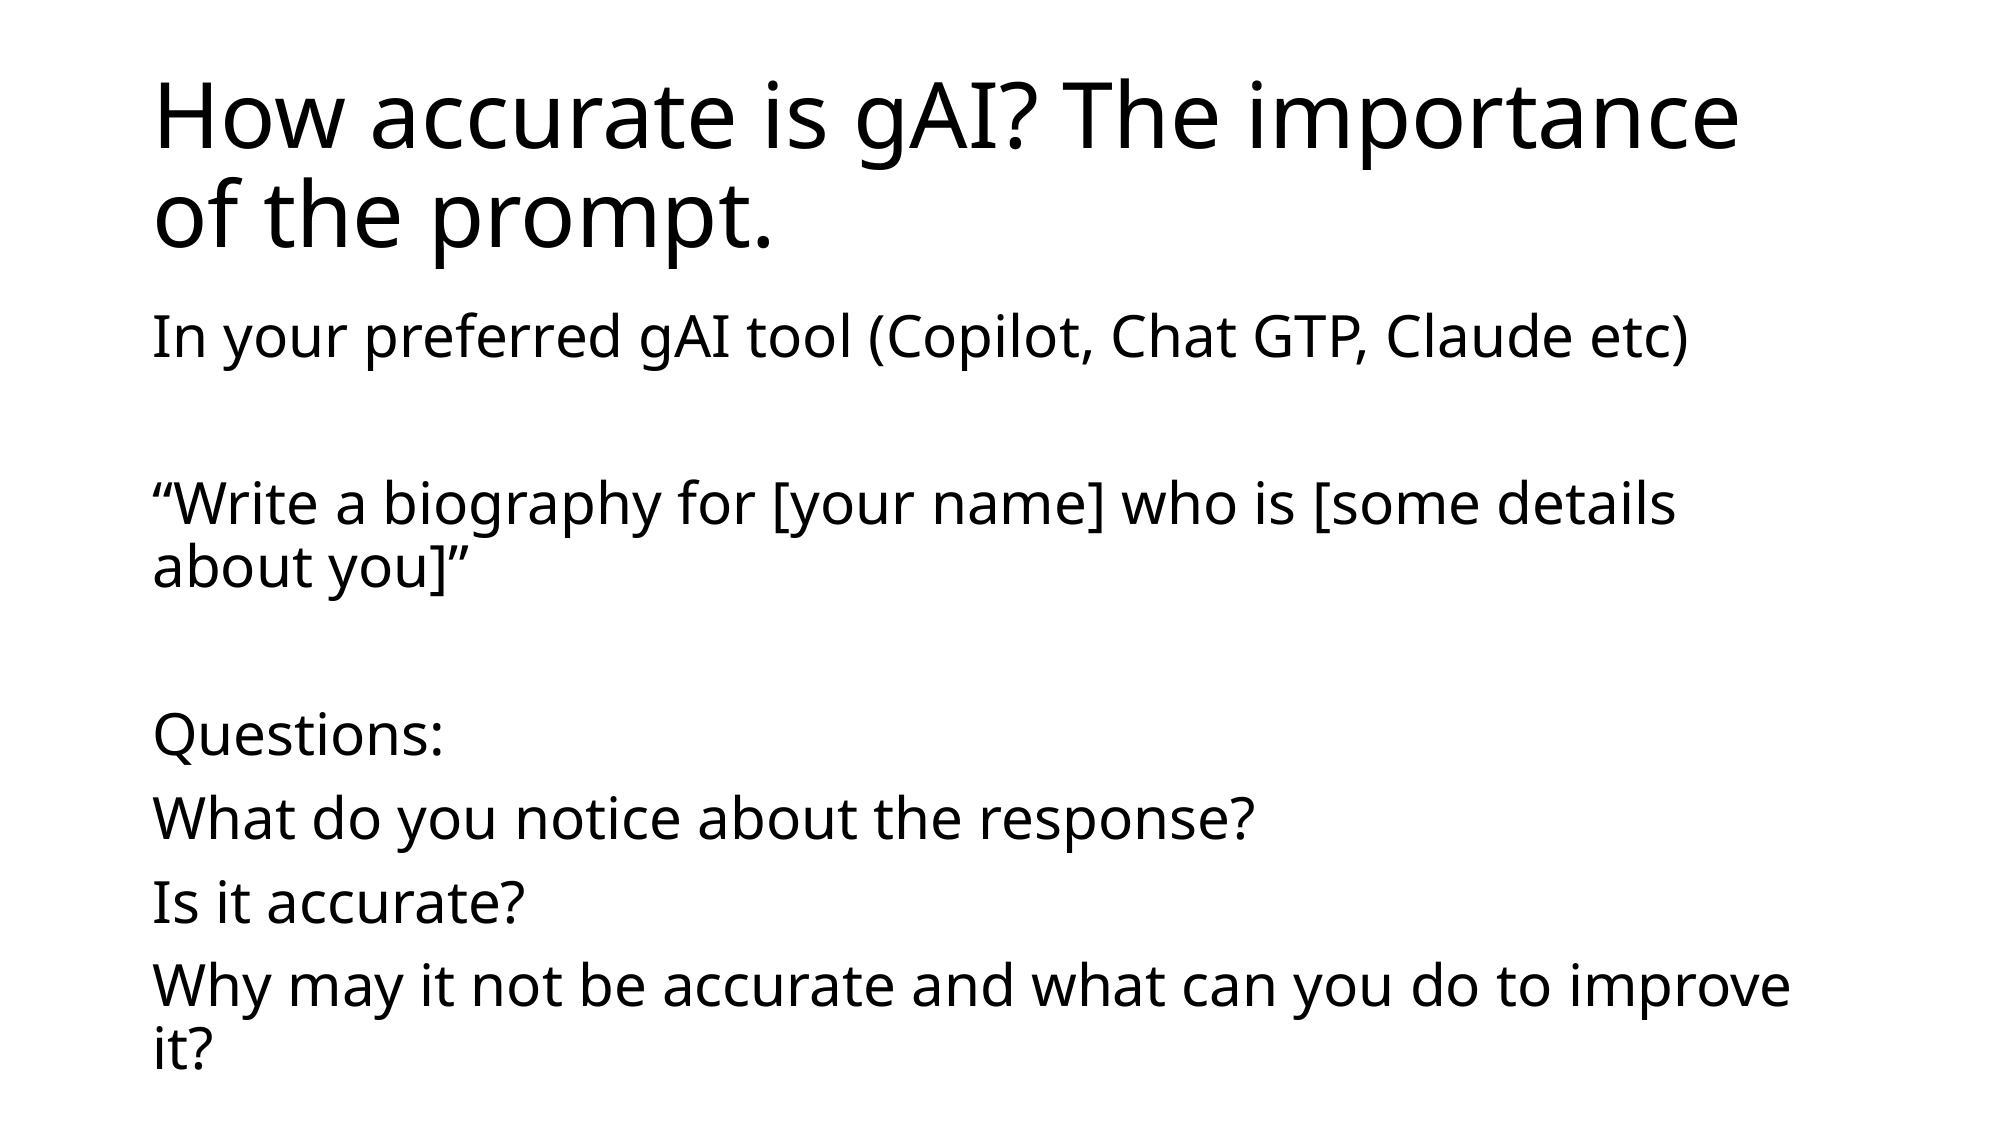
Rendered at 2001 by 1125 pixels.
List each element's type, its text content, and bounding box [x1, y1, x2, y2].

title How accurate is gAI? The importance of the prompt. [137, 59, 1863, 278]
list In your preferred gAI tool (Copilot, Chat GTP, Claude etc) “Write a biography for [your name] who is [some details about you]” Questions: What do you notice about the response? Is it accurate? Why may it not be accurate and what can you do to improve it? [137, 299, 1863, 1014]
